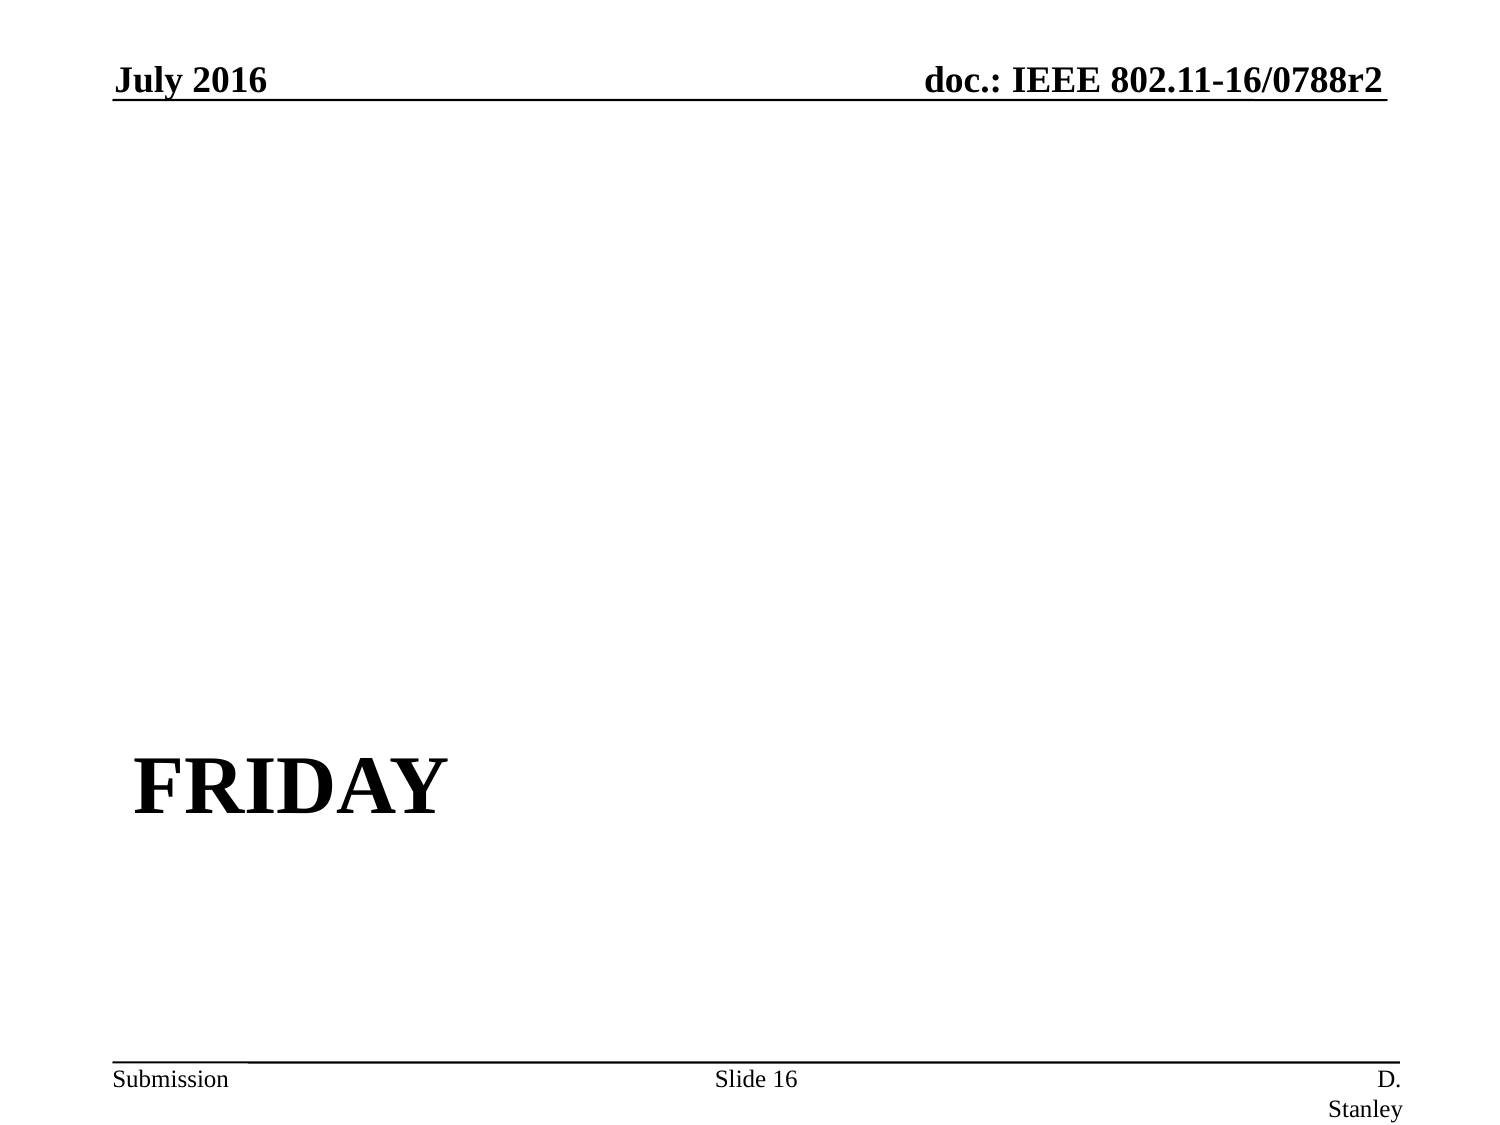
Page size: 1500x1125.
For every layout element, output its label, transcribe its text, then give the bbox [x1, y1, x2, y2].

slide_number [114, 54, 374, 101]
footer D. Stanley, HP Enterprise [1324, 1061, 1402, 1093]
title Friday [118, 722, 1394, 947]
slide_number Slide 16 [712, 1061, 800, 1093]
